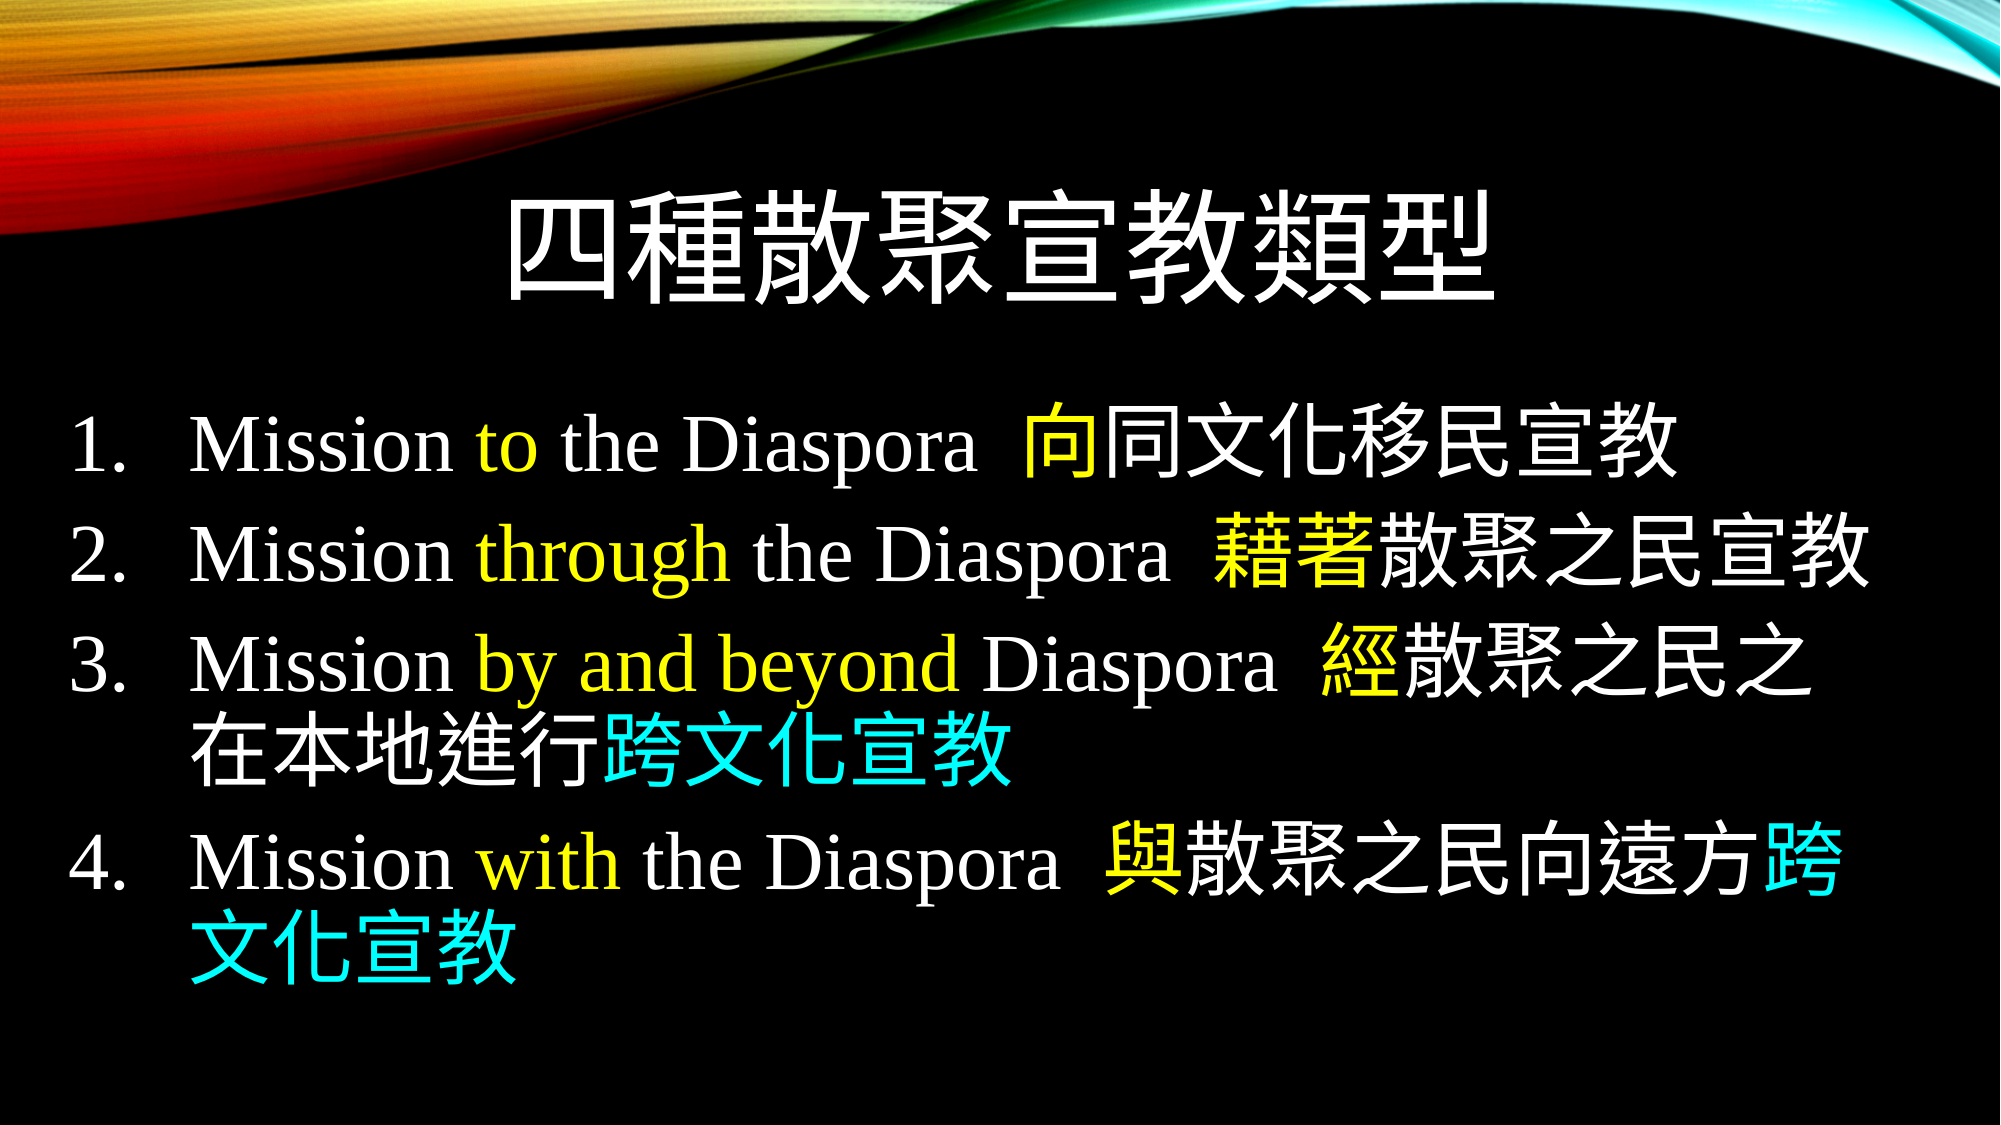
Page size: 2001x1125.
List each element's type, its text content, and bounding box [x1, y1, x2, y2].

picture [0, 0, 2000, 237]
title 四種散聚宣教類型 [293, 147, 1707, 360]
list Mission to the Diaspora 向同文化移民宣教 Mission through the Diaspora 藉著散聚之民宣教 Mission by and beyond Diaspora 經散聚之民之在本地進行跨文化宣教 Mission with the Diaspora 與散聚之民向遠方跨文化宣教 [53, 393, 1888, 1021]
